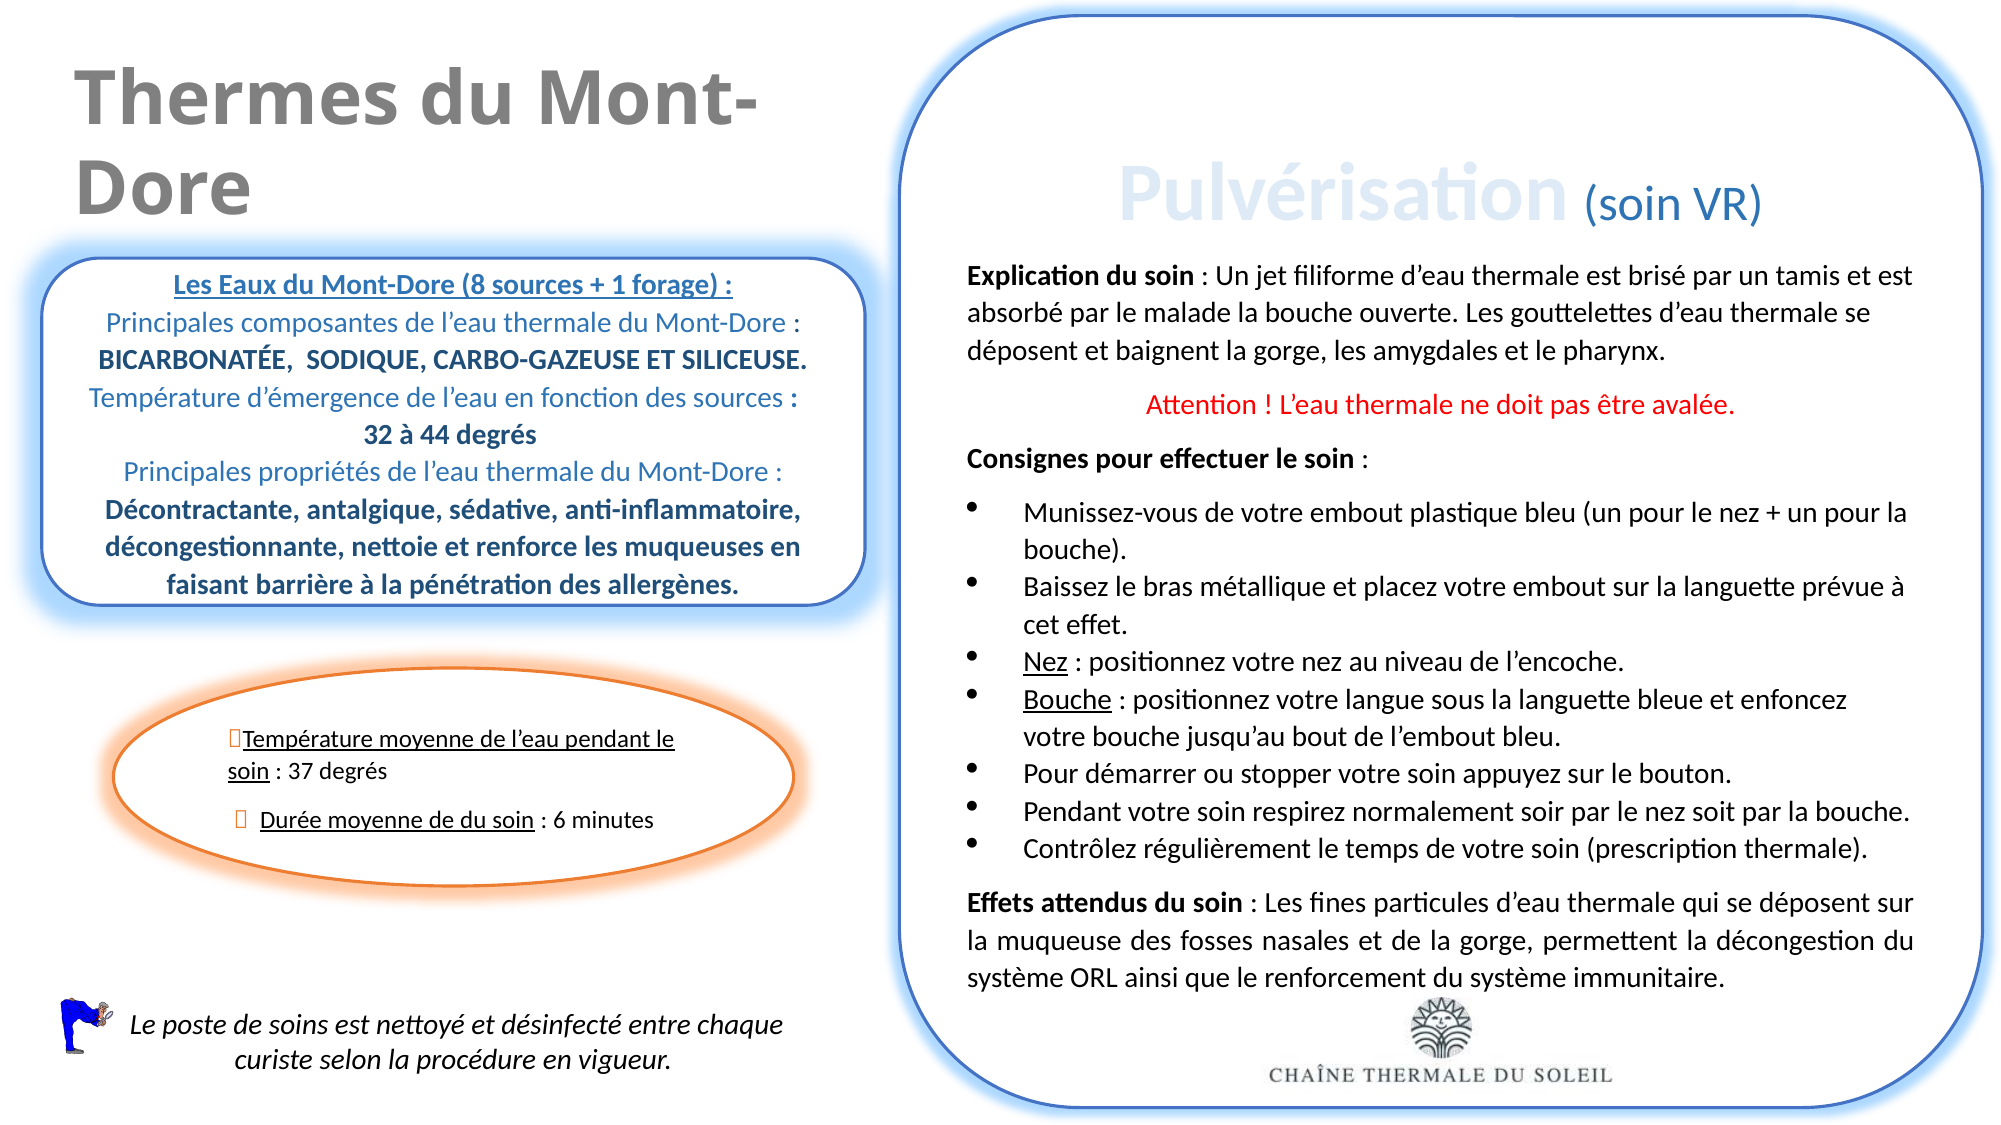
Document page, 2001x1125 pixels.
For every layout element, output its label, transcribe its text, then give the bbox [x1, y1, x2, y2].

picture [1262, 997, 1620, 1106]
text_box Température moyenne de l’eau pendant le soin : 37 degrés  Durée moyenne de du soin : 6 minutes [112, 666, 795, 888]
text_box Le poste de soins est nettoyé et désinfecté entre chaque curiste selon la procédure en vigueur. [78, 997, 829, 1083]
text_box Thermes du Mont-Dore [58, 42, 883, 237]
text_box Les Eaux du Mont-Dore (8 sources + 1 forage) : Principales composantes de l’eau thermale du Mont-Dore : BICARBONATÉE, SODIQUE, CARBO-GAZEUSE ET SILICEUSE. Température d’émergence de l’eau en fonction des sources : 32 à 44 degrés Principales propriétés de l’eau thermale du Mont-Dore : Décontractante, antalgique, sédative, anti-inflammatoire, décongestionnante, nettoie et renforce les muqueuses en faisant barrière à la pénétration des allergènes. [40, 257, 867, 607]
text_box Pulvérisation (soin VR) Explication du soin : Un jet filiforme d’eau thermale est brisé par un tamis et est absorbé par le malade la bouche ouverte. Les gouttelettes d’eau thermale se déposent et baignent la gorge, les amygdales et le pharynx. Attention ! L’eau thermale ne doit pas être avalée. Consignes pour effectuer le soin : Munissez-vous de votre embout plastique bleu (un pour le nez + un pour la bouche). Baissez le bras métallique et placez votre embout sur la languette prévue à cet effet. Nez : positionnez votre nez au niveau de l’encoche. Bouche : positionnez votre langue sous la languette bleue et enfoncez votre bouche jusqu’au bout de l’embout bleu. Pour démarrer ou stopper votre soin appuyez sur le bouton. Pendant votre soin respirez normalement soir par le nez soit par la bouche. Contrôlez régulièrement le temps de votre soin (prescription thermale). Effets attendus du soin : Les fines particules d’eau thermale qui se déposent sur la muqueuse des fosses nasales et de la gorge, permettent la décongestion du système ORL ainsi que le renforcement du système immunitaire. [898, 14, 1984, 1109]
picture [60, 997, 114, 1054]
